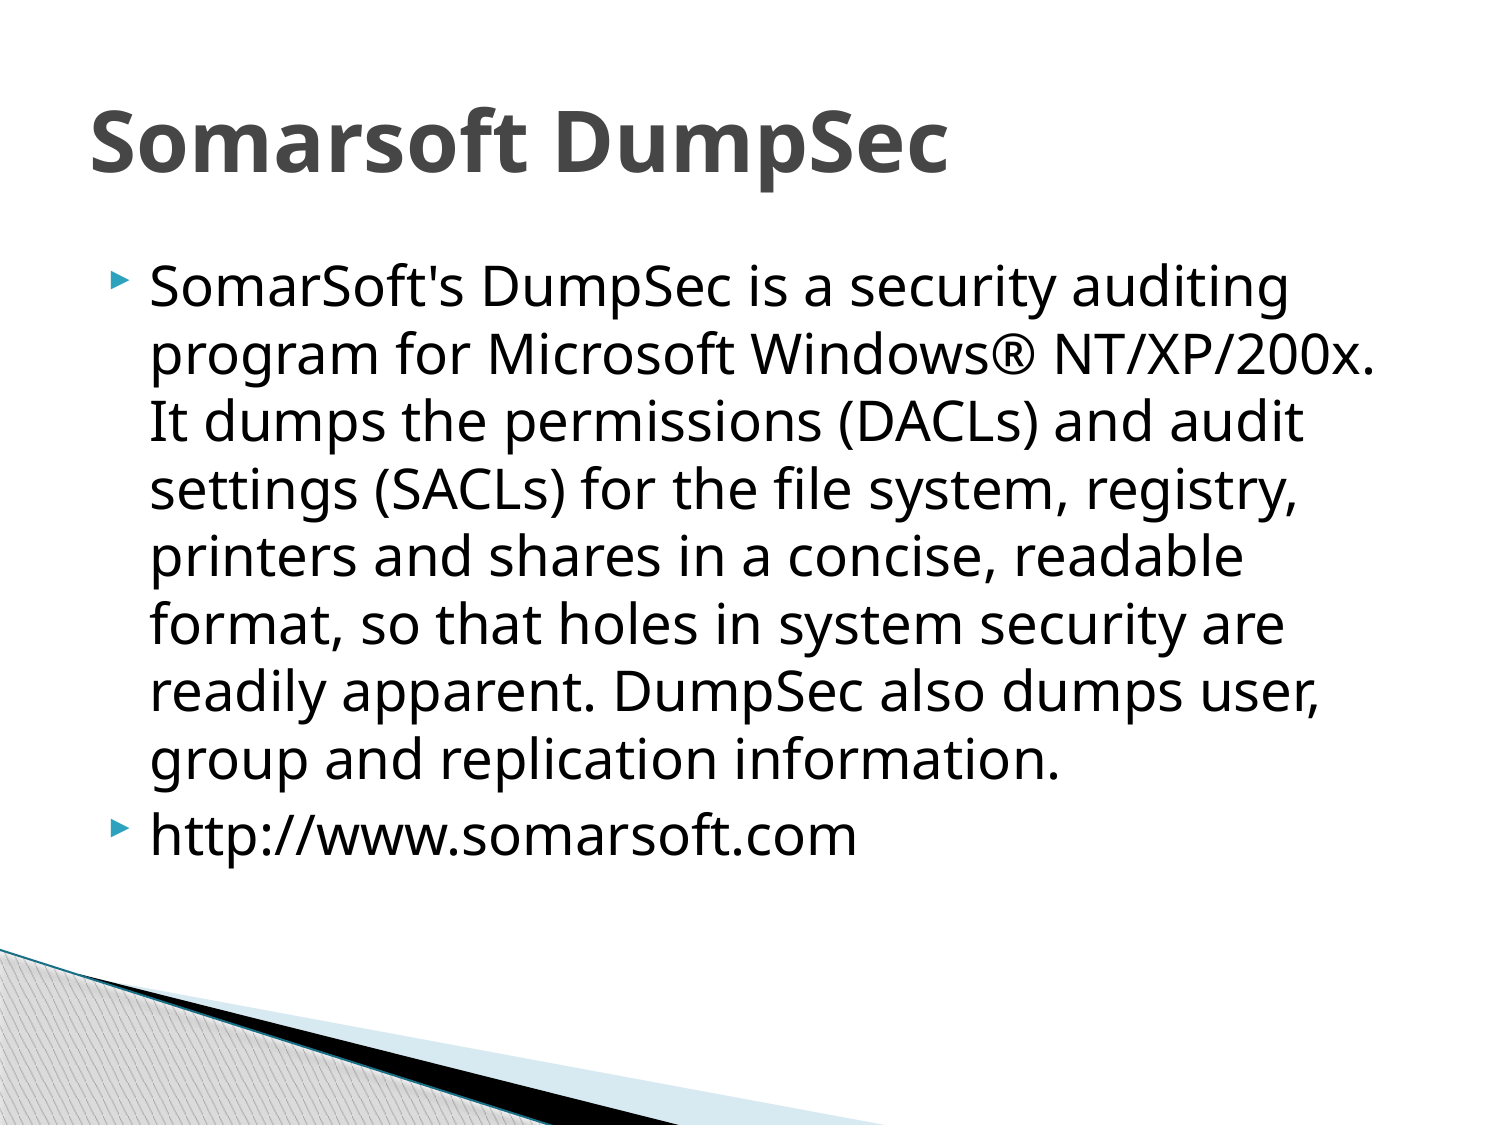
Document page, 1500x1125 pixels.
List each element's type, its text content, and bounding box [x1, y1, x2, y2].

title Somarsoft DumpSec [75, 45, 1425, 233]
list SomarSoft's DumpSec is a security auditing program for Microsoft Windows® NT/XP/200x. It dumps the permissions (DACLs) and audit settings (SACLs) for the file system, registry, printers and shares in a concise, readable format, so that holes in system security are readily apparent. DumpSec also dumps user, group and replication information. http://www.somarsoft.com [75, 243, 1425, 986]
